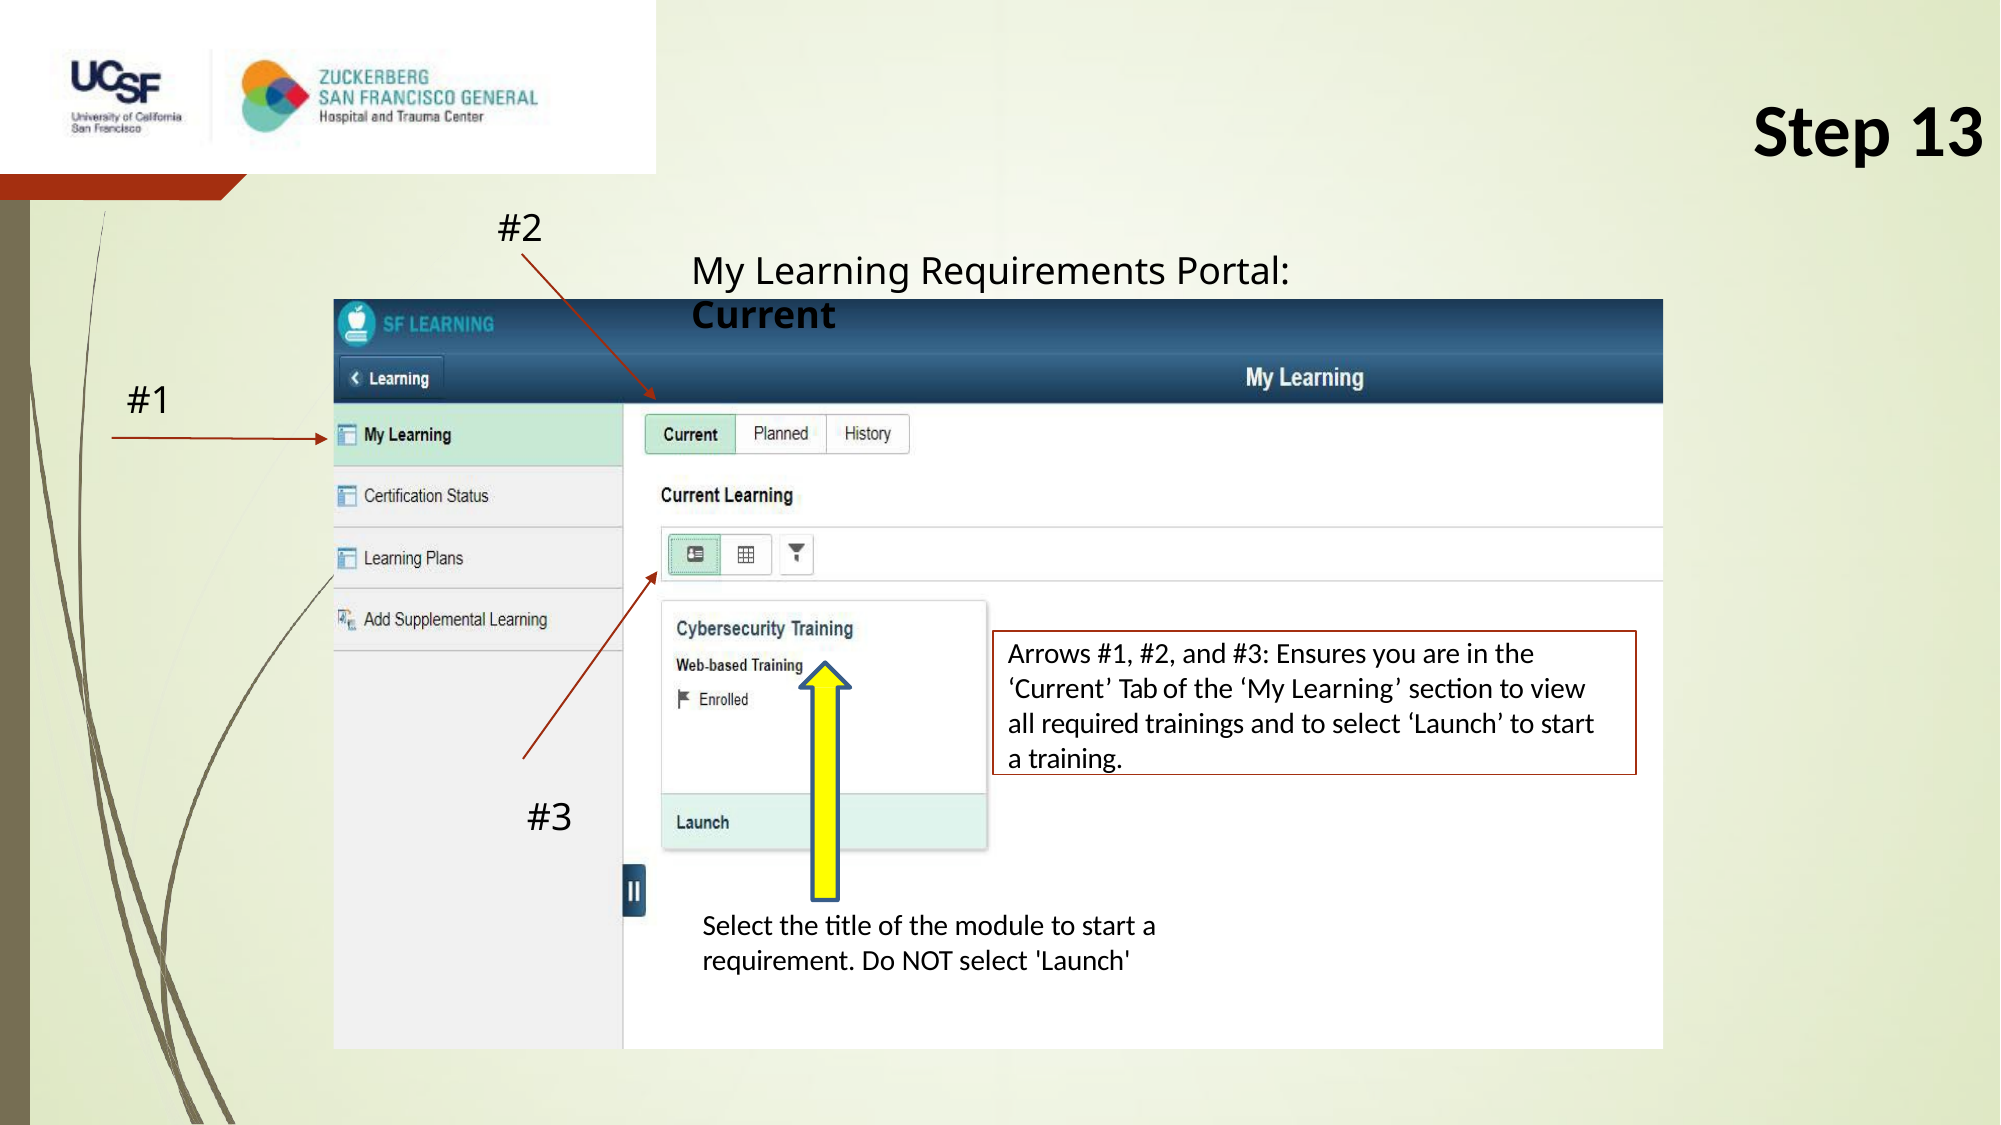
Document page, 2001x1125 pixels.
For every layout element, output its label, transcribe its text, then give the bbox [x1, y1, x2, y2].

text_box [645, 571, 658, 585]
text_box Arrows #1, #2, and #3: Ensures you are in the ‘Current’ Tab of the ‘My Learning’ section to view all required trainings and to select ‘Launch’ to start a training. [993, 630, 1636, 775]
title Step 13 [1751, 79, 1986, 270]
text_box #1 [124, 373, 177, 421]
text_box #2 My Learning Requirements Portal: Current [495, 203, 1440, 336]
picture [0, 0, 2000, 1125]
text_box #3 Select the title of the module to start a requirement. Do NOT select 'Launch' [524, 791, 1171, 977]
text_box [643, 386, 657, 400]
text_box [333, 299, 1664, 1049]
text_box [800, 662, 851, 791]
text_box [315, 432, 328, 446]
